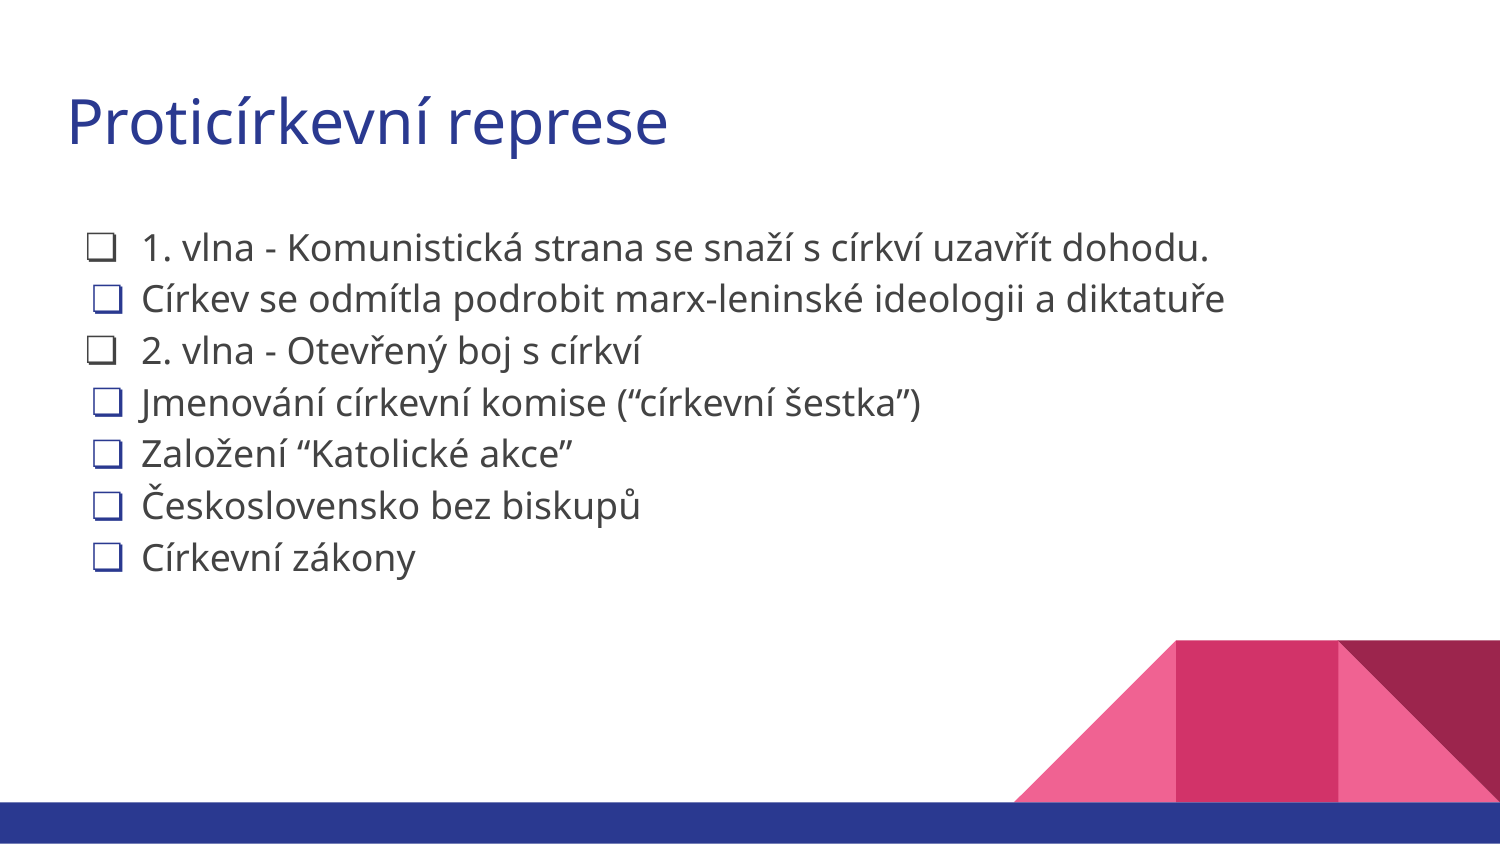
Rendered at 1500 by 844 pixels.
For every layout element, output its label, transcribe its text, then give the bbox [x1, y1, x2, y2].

title Proticírkevní represe [51, 67, 1449, 167]
list 1. vlna - Komunistická strana se snaží s církví uzavřít dohodu. Církev se odmítla podrobit marx-leninské ideologii a diktatuře 2. vlna - Otevřený boj s církví Jmenování církevní komise (“církevní šestka”) Založení “Katolické akce” Československo bez biskupů Církevní zákony [51, 201, 1449, 750]
